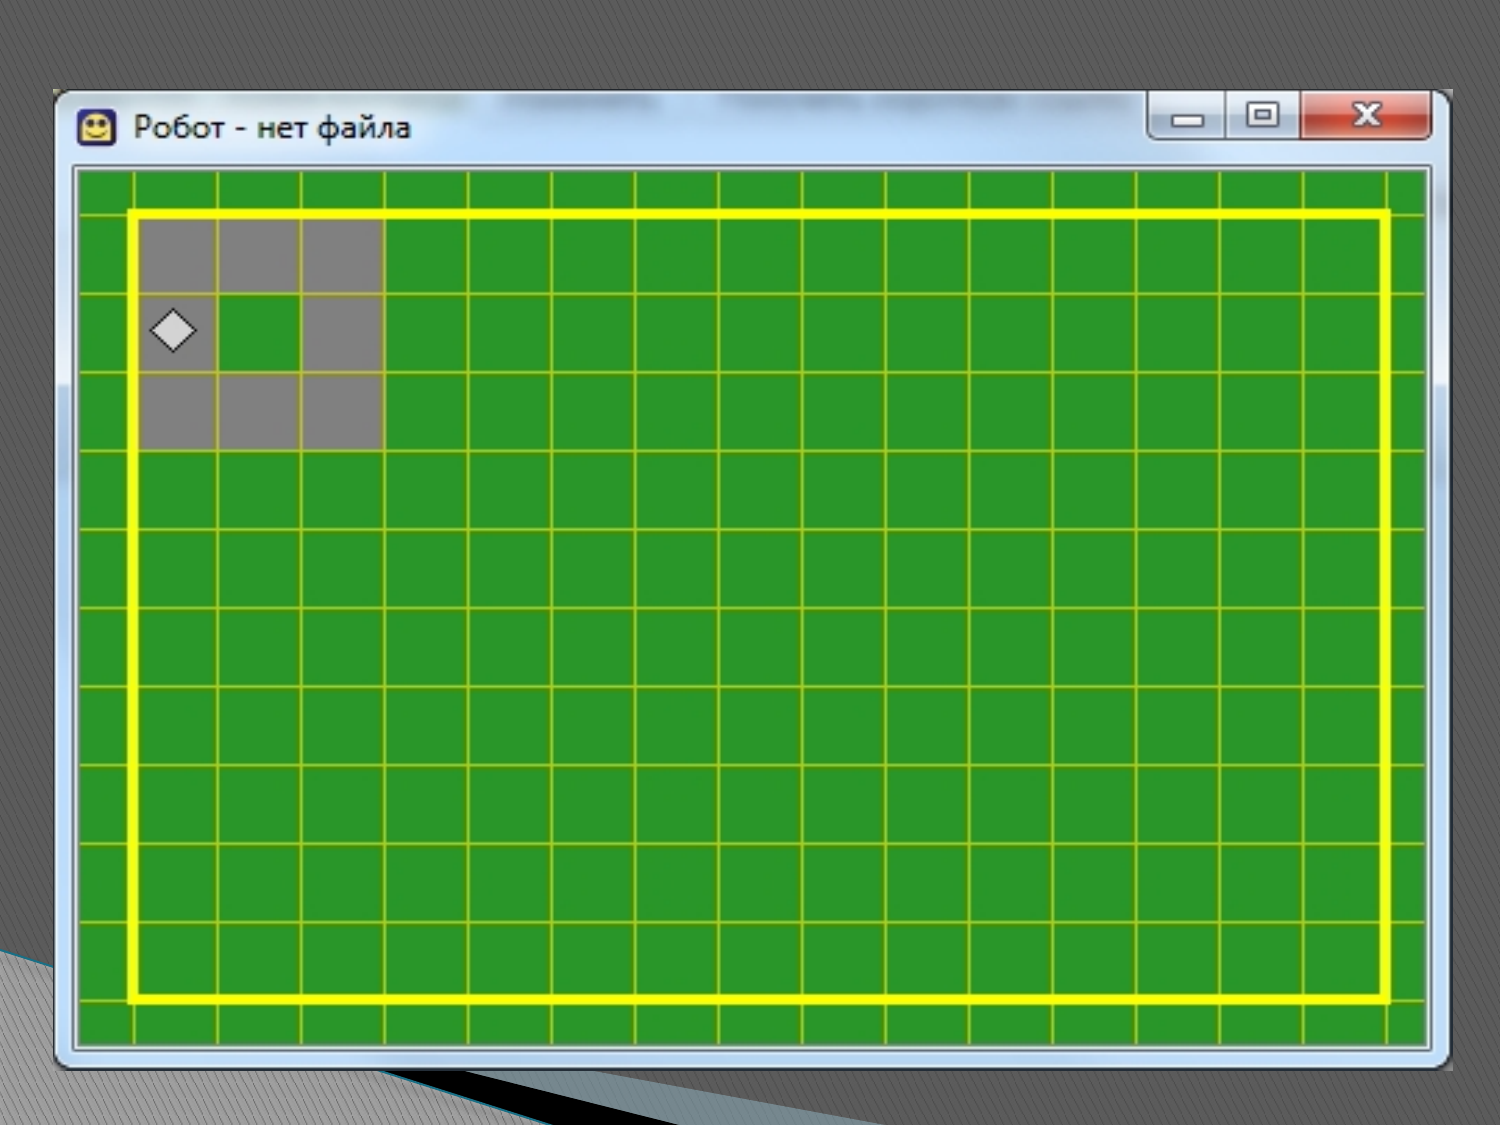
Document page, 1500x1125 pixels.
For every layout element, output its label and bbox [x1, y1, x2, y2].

picture [52, 89, 1453, 1071]
